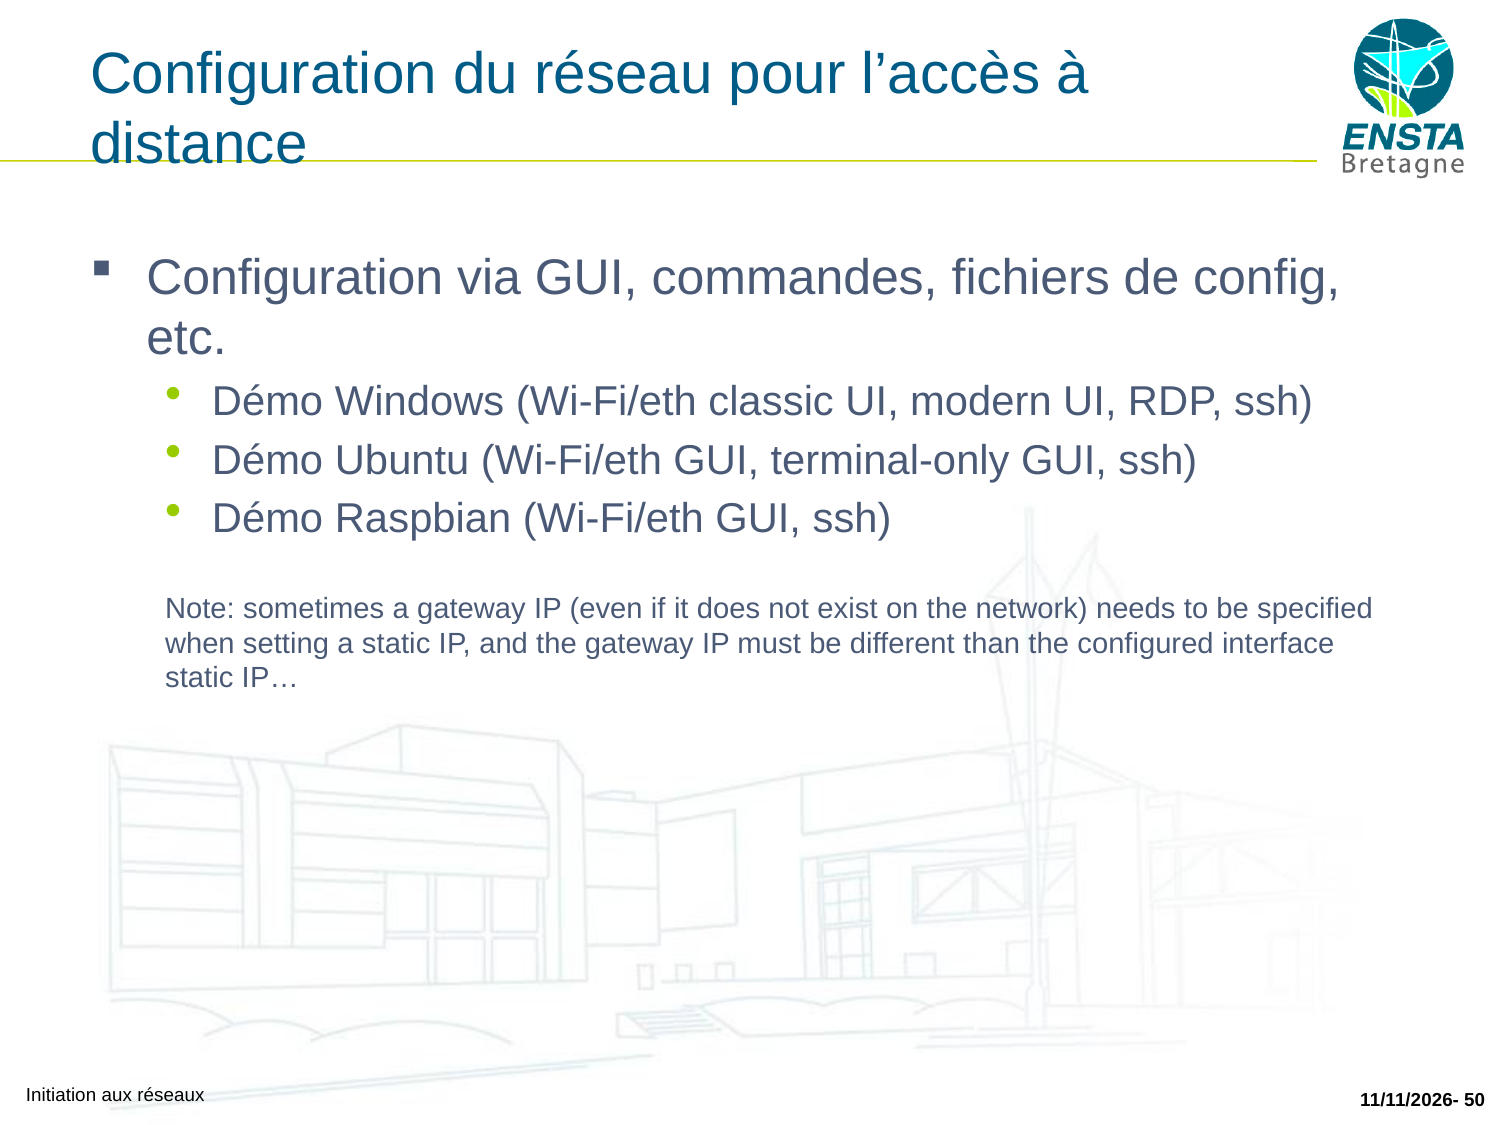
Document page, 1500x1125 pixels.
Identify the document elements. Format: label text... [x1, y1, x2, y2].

title Configuration du réseau pour l’accès à distance [75, 47, 1313, 163]
picture [98, 502, 1425, 1125]
list Configuration via GUI, commandes, fichiers de config, etc. Démo Windows (Wi-Fi/eth classic UI, modern UI, RDP, ssh) Démo Ubuntu (Wi-Fi/eth GUI, terminal-only GUI, ssh) Démo Raspbian (Wi-Fi/eth GUI, ssh) Note: sometimes a gateway IP (even if it does not exist on the network) needs to be specified when setting a static IP, and the gateway IP must be different than the configured interface static IP… [75, 237, 1412, 1013]
picture [1311, 7, 1495, 190]
